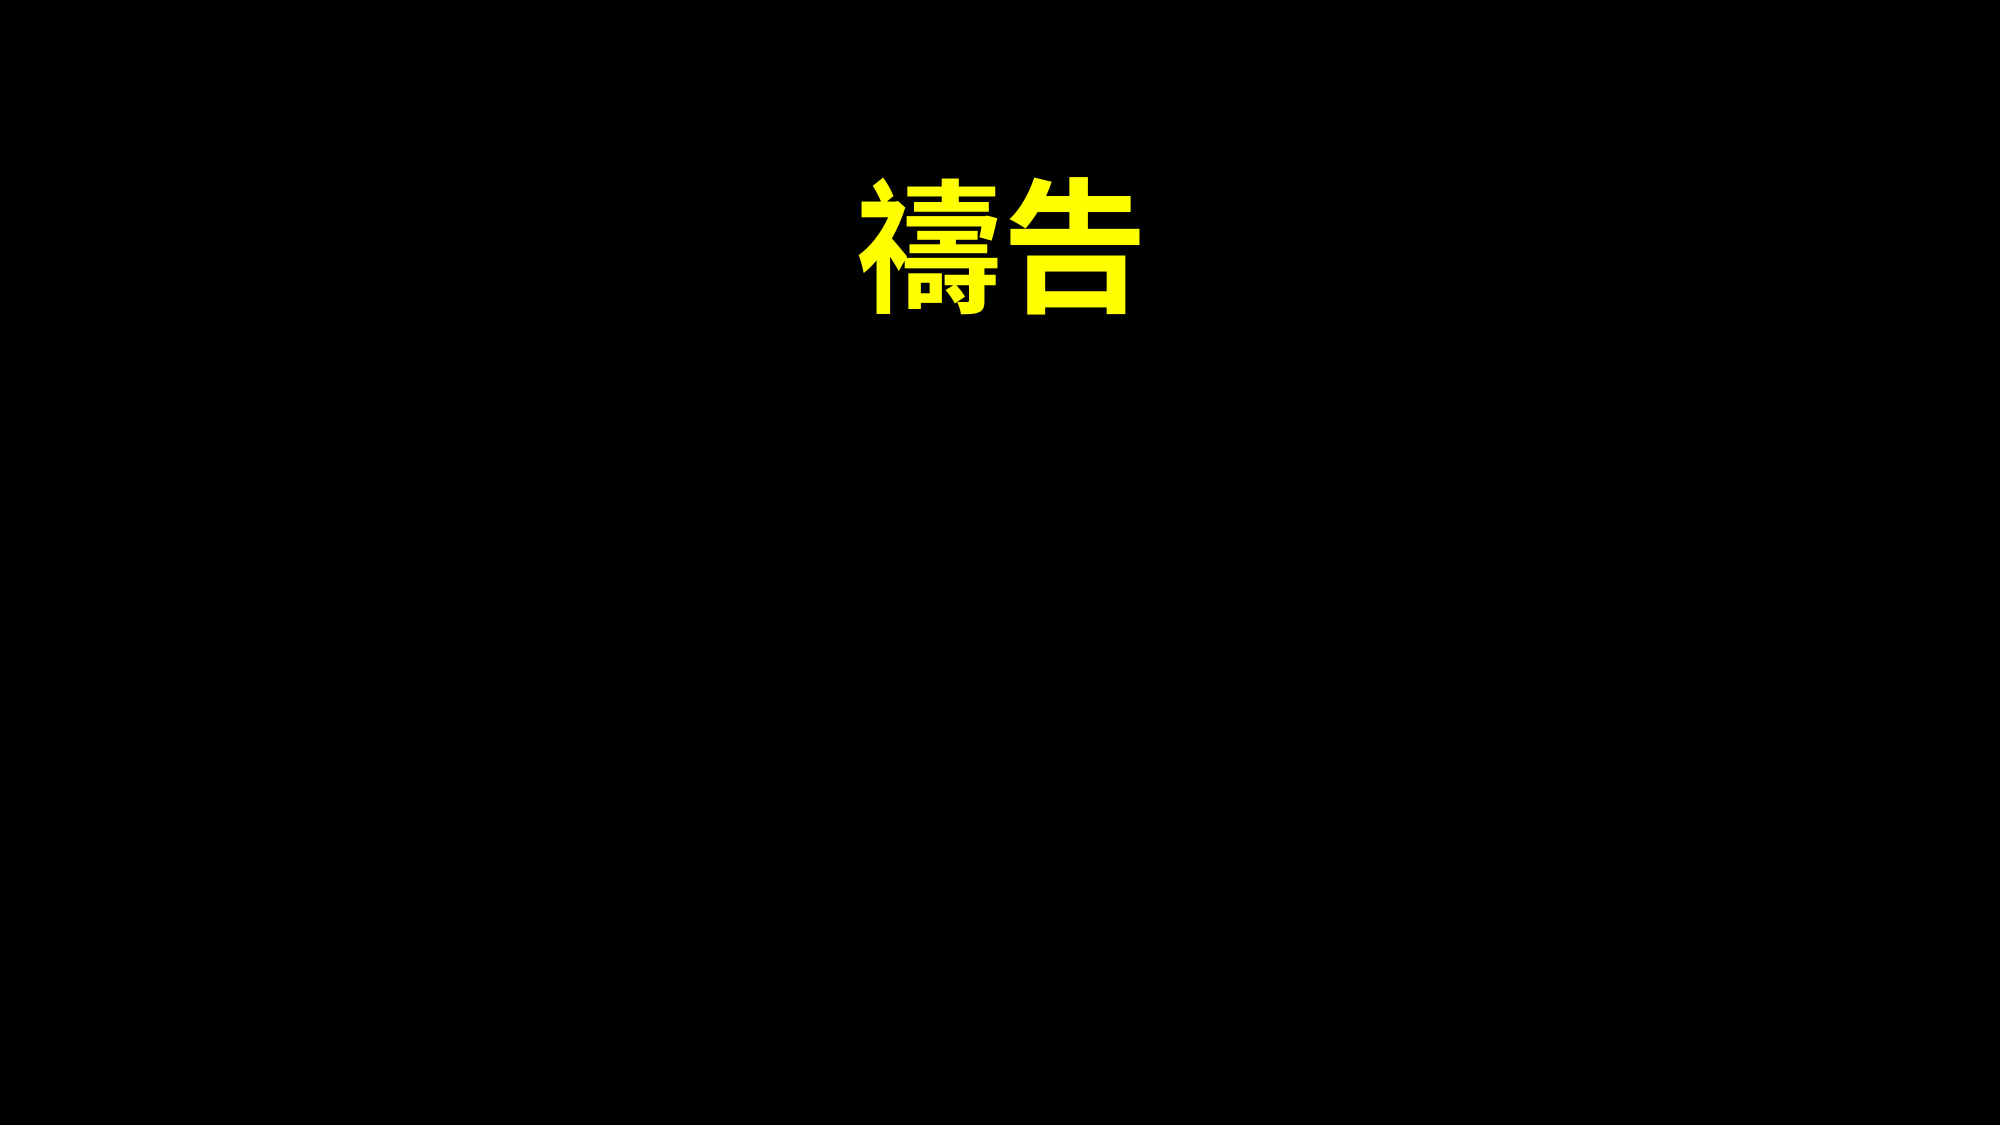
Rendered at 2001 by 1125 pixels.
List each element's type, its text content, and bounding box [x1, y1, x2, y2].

text_box 禱告 [841, 148, 1163, 338]
